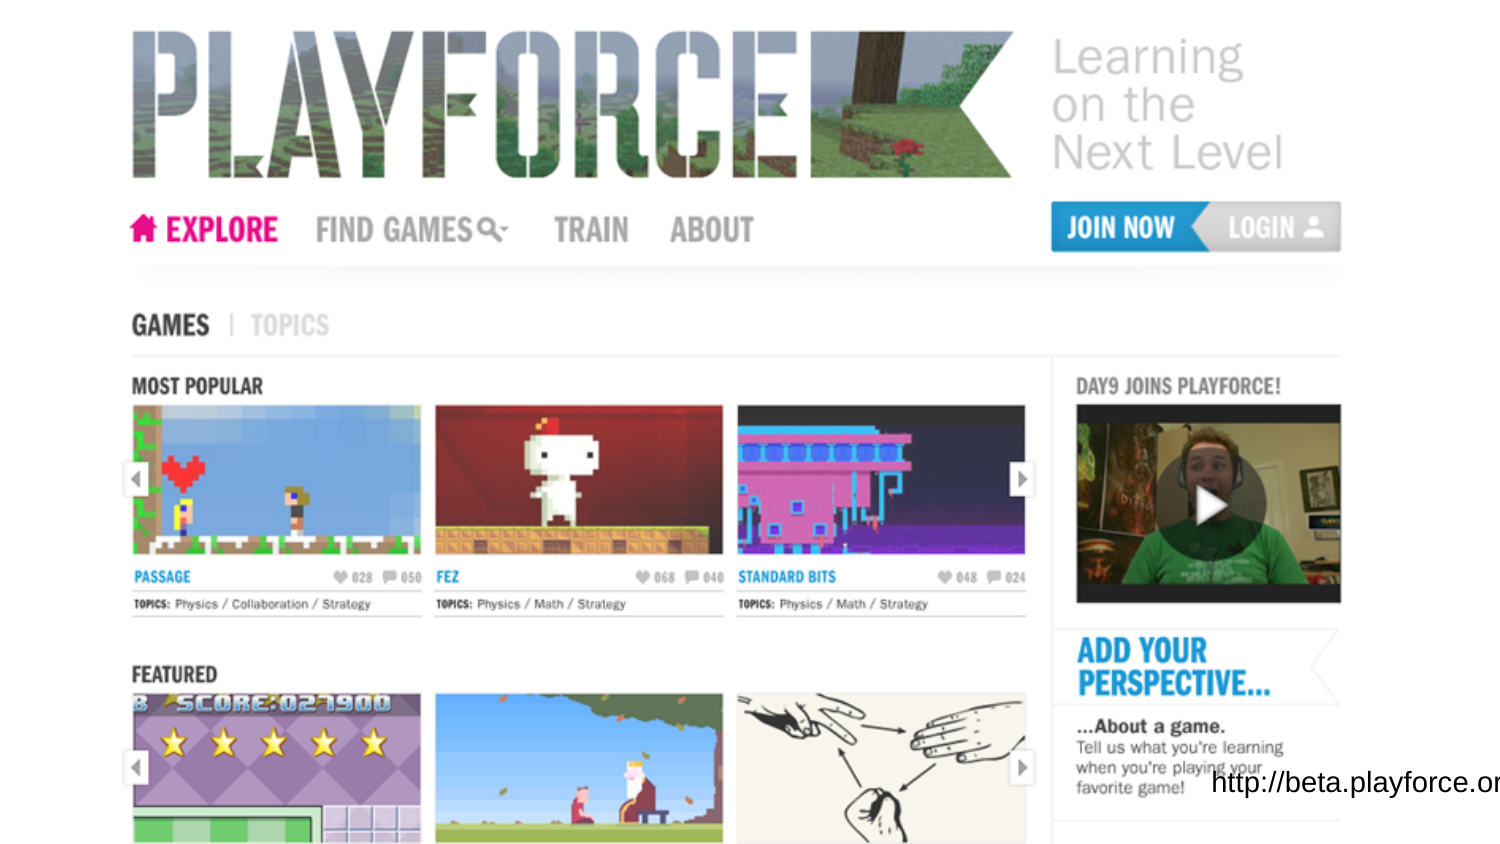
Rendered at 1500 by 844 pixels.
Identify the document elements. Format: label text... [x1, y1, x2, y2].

picture [101, 0, 1369, 844]
text_box http://beta.playforce.org/ [1373, 748, 1500, 844]
